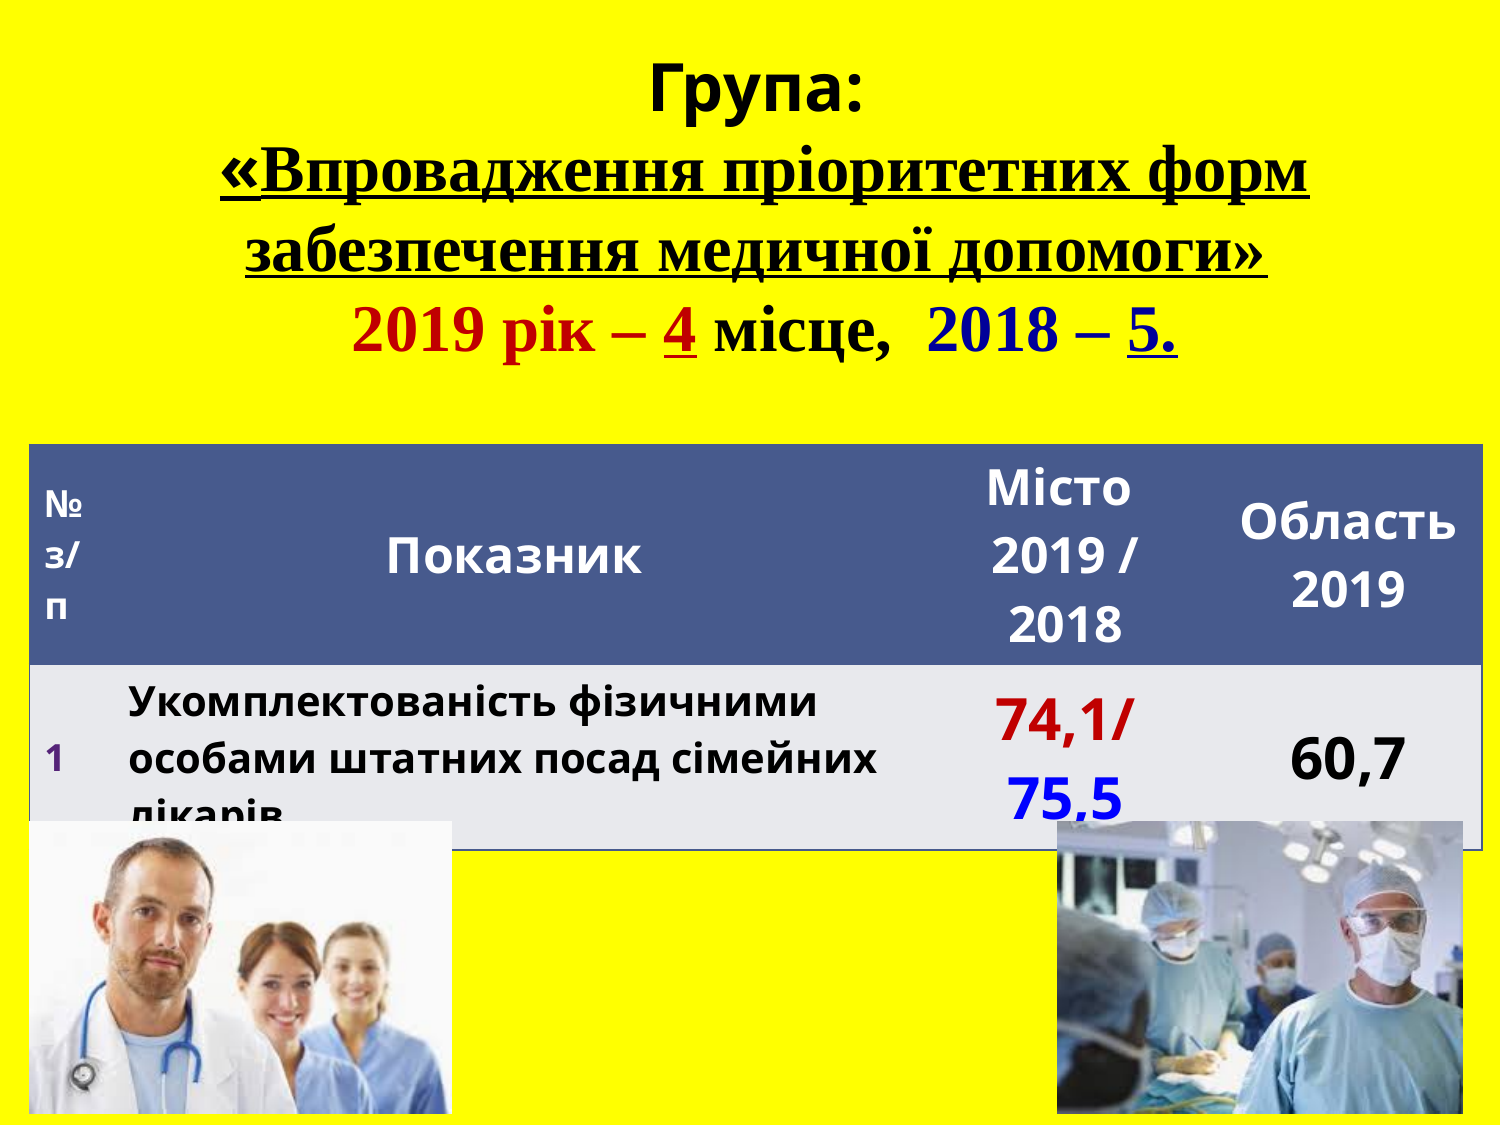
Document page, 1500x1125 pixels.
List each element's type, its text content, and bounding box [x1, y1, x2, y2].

picture [1057, 821, 1463, 1115]
table_header Показник [113, 445, 916, 663]
picture [29, 821, 452, 1115]
table_header Місто 2019 / 2018 [916, 445, 1215, 663]
table_cell 60,7 [1215, 665, 1481, 833]
table_header Область 2019 [1215, 445, 1481, 663]
table_cell 1 [30, 665, 113, 821]
table_cell Укомплектованість фізичними особами штатних посад сімейних лікарів [113, 665, 916, 849]
title Група: «Впровадження пріоритетних форм забезпечення медичної допомоги» 2019 рік – 4 місце, 2018 – 5. [29, 0, 1500, 409]
table_header № з/п [30, 445, 113, 663]
table_cell 74,1/ 75,5 [916, 665, 1215, 849]
